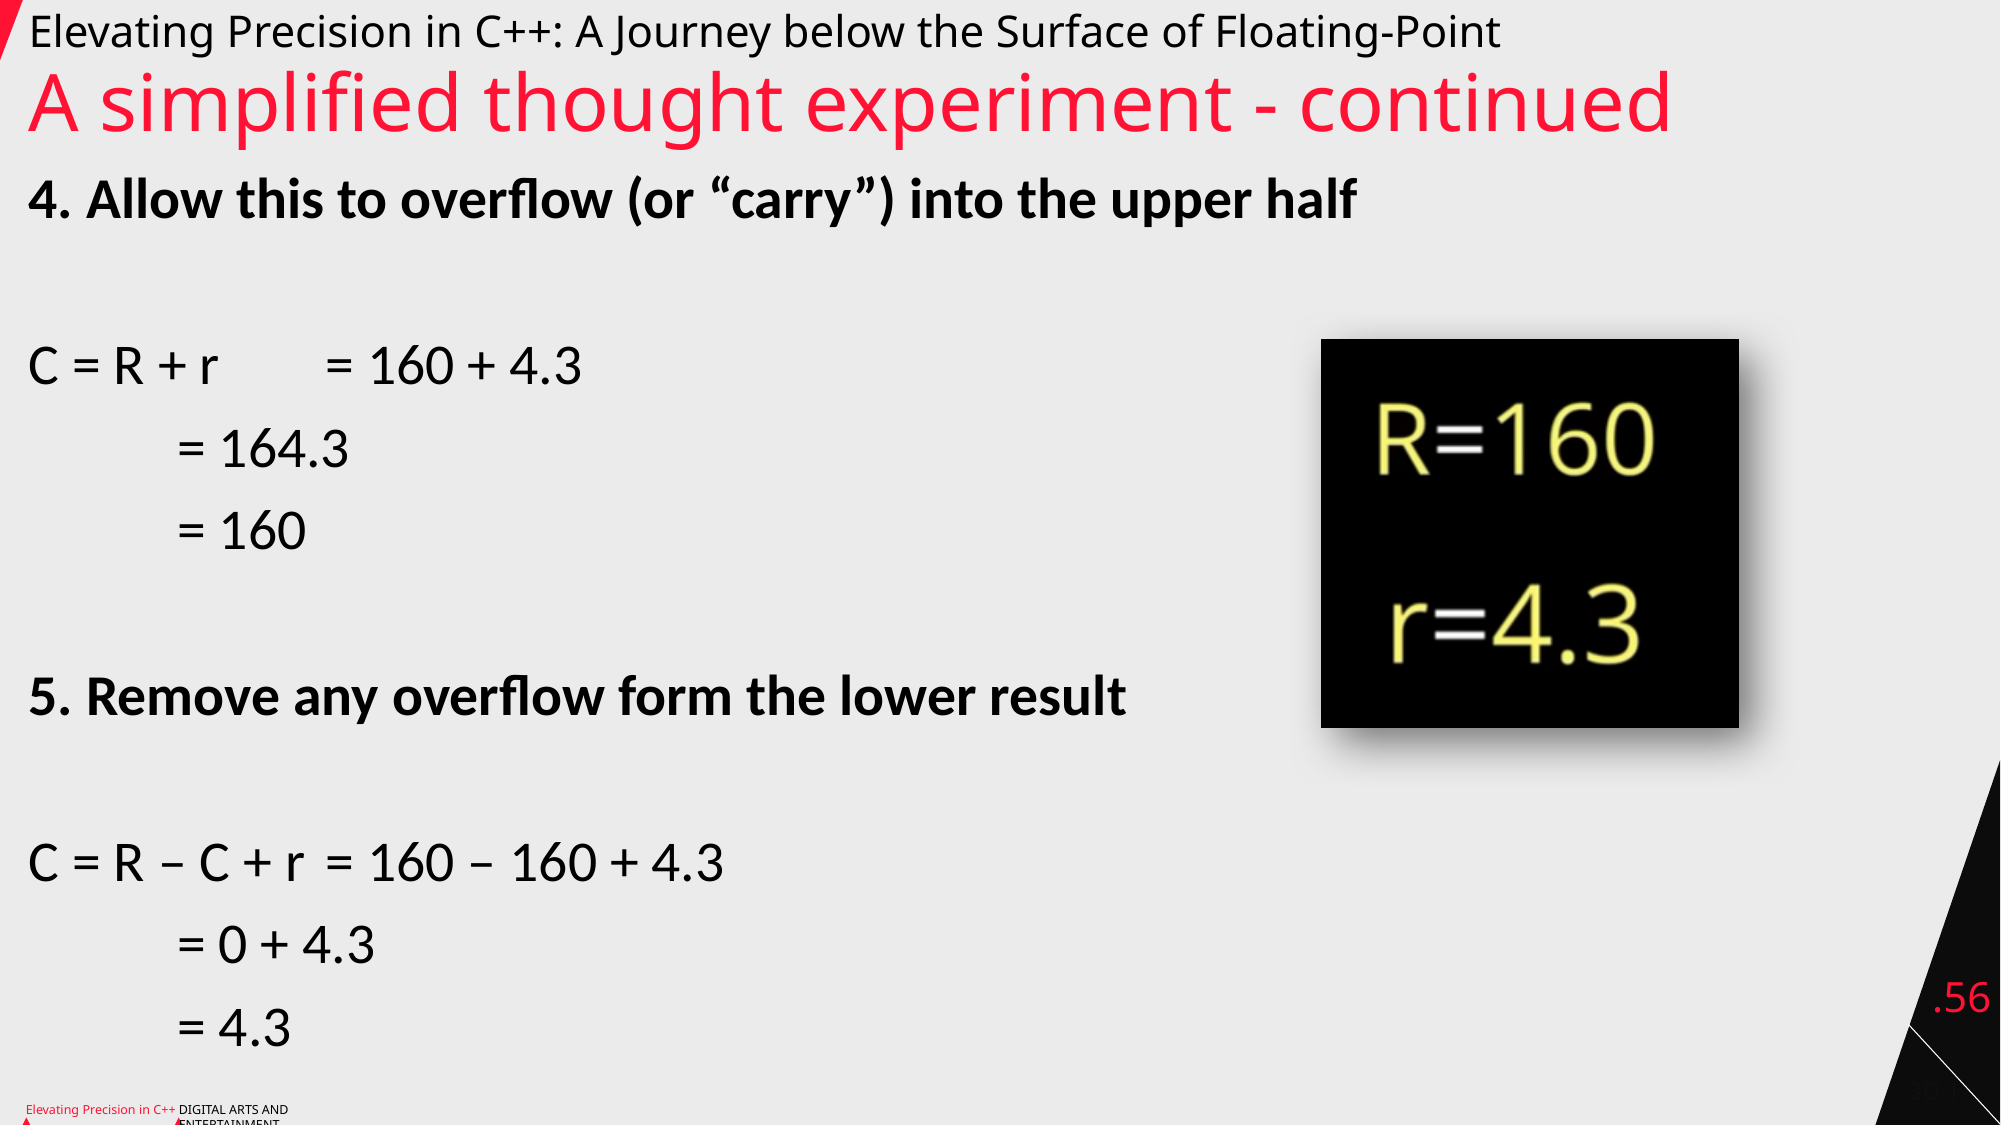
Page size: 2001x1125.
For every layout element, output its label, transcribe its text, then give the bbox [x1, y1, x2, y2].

picture [1321, 339, 1739, 728]
list A simplified thought experiment - continued [13, 55, 1739, 149]
list 4. Allow this to overflow (or “carry”) into the upper half C = R + r = 160 + 4.3 = 164.3 = 160 5. Remove any overflow form the lower result C = R – C + r = 160 – 160 + 4.3 = 0 + 4.3 = 4.3 [13, 161, 1863, 1070]
title Elevating Precision in C++: A Journey below the Surface of Floating-Point [13, 1, 1739, 55]
